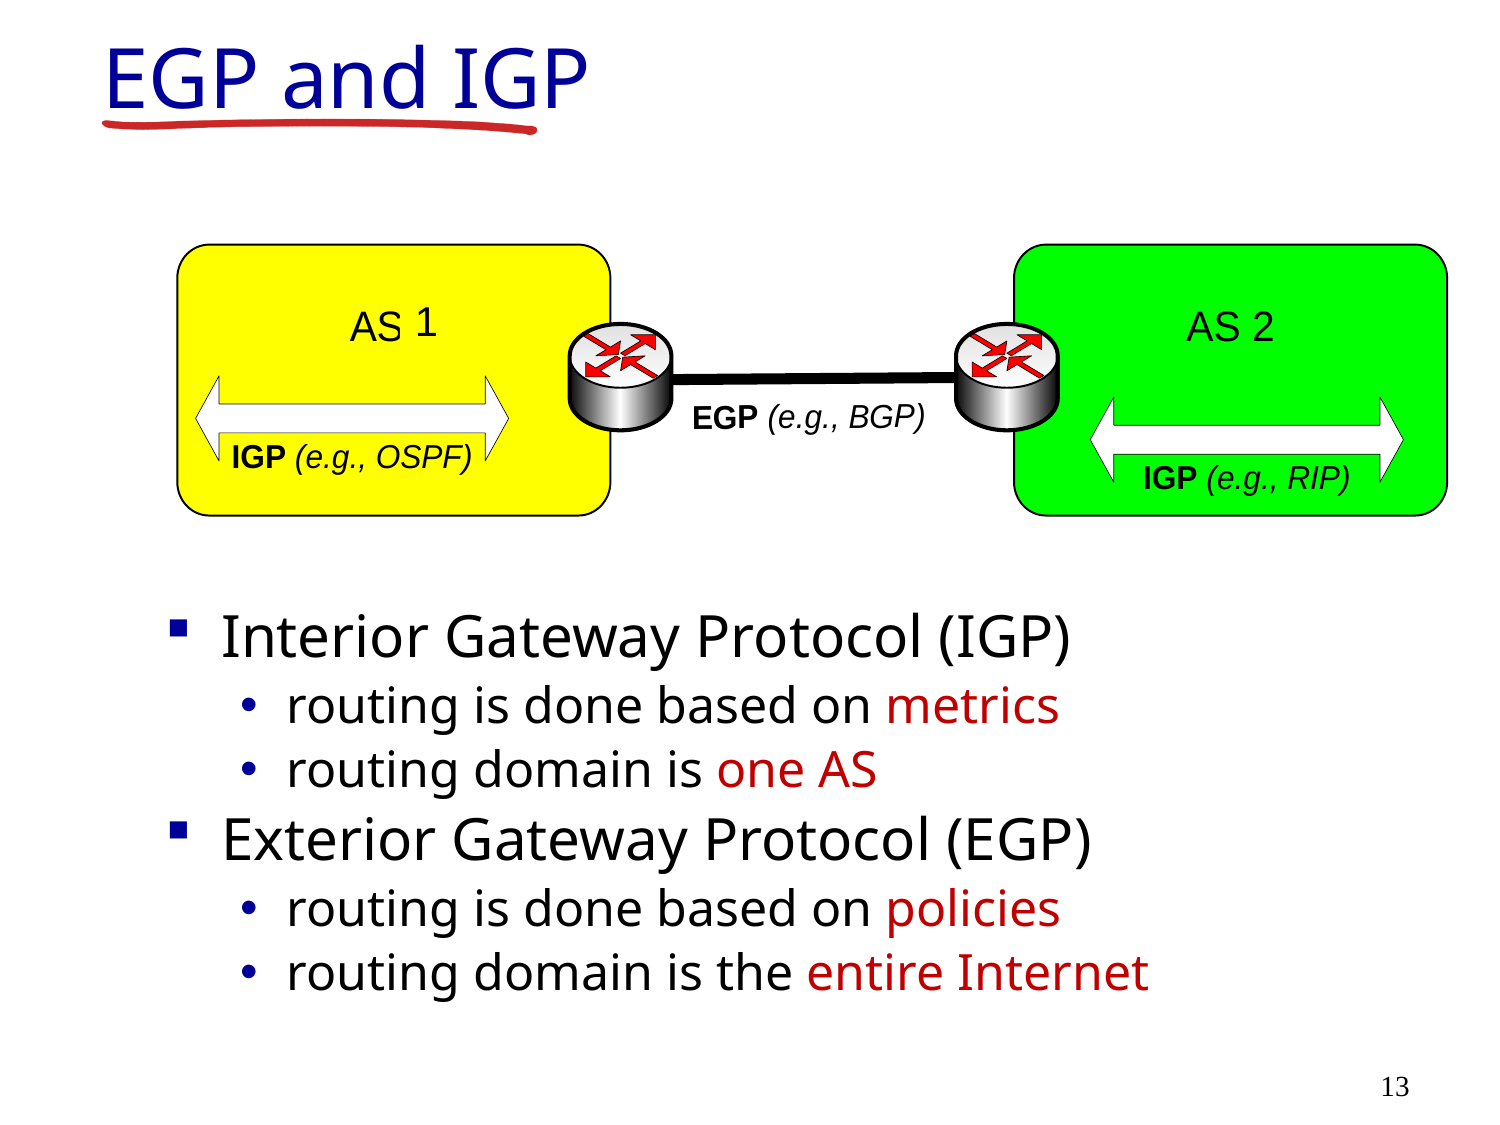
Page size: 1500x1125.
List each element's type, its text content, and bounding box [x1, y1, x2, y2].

list Interior Gateway Protocol (IGP) routing is done based on metrics routing domain is one AS Exterior Gateway Protocol (EGP) routing is done based on policies routing domain is the entire Internet [150, 600, 1488, 1113]
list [162, 212, 1500, 528]
title EGP and IGP [87, 37, 1363, 113]
picture [99, 114, 543, 141]
